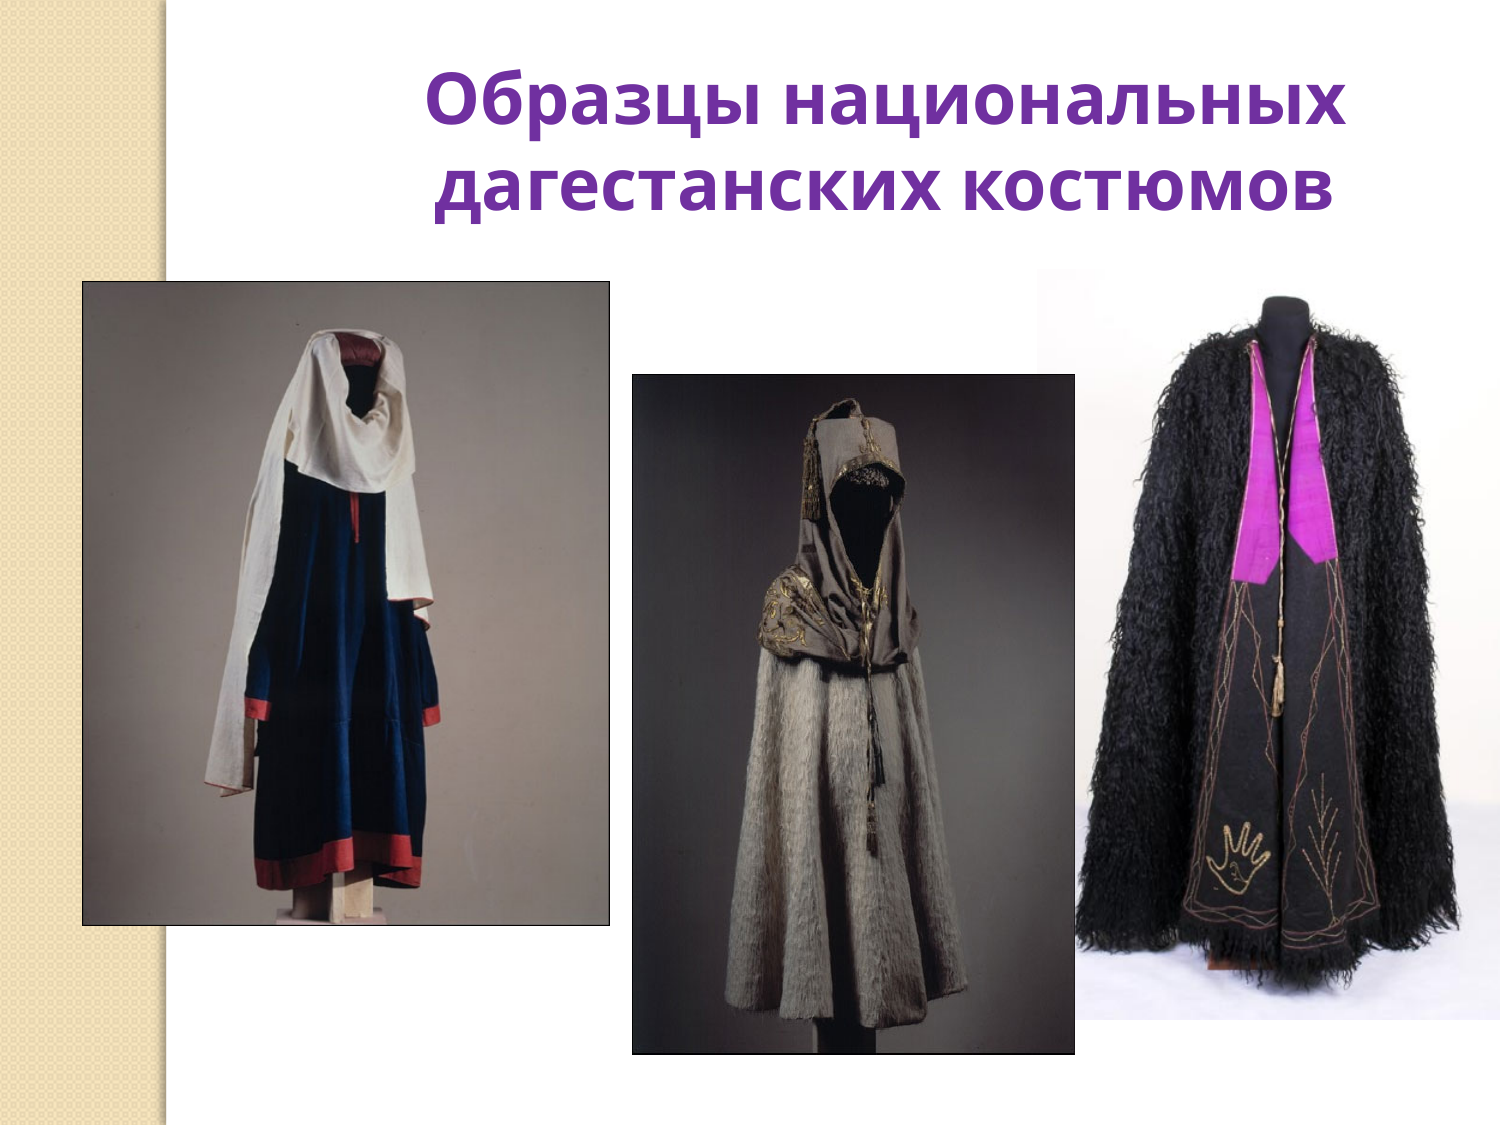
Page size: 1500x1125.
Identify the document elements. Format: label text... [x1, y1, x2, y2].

picture [632, 269, 1500, 1055]
picture [81, 280, 610, 926]
title Образцы национальных дагестанских костюмов [269, 45, 1500, 233]
